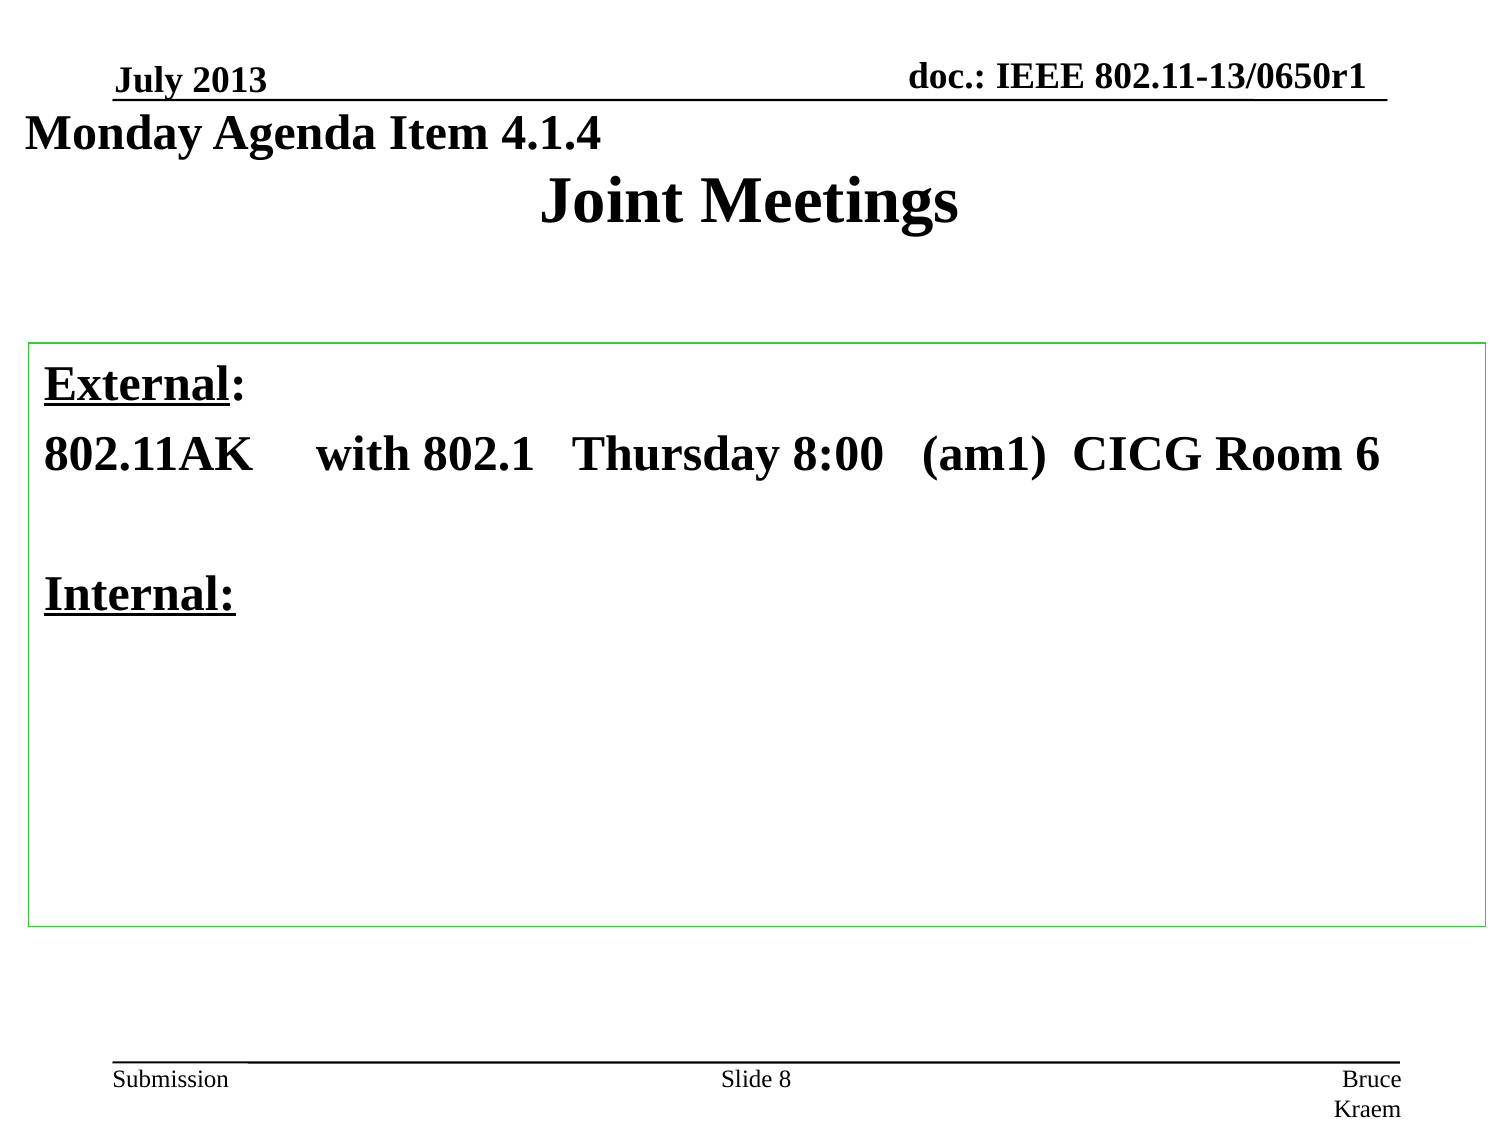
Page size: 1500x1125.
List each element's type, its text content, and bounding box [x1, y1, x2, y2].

text_box External: 802.11AK with 802.1 Thursday 8:00 (am1) CICG Room 6 Internal: [28, 342, 1486, 927]
footer Bruce Kraemer, Marvell [1325, 1062, 1402, 1093]
slide_number Slide 8 [721, 1062, 792, 1093]
text_box Monday Agenda Item 4.1.4 [10, 92, 629, 167]
title Joint Meetings [112, 112, 1388, 200]
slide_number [114, 54, 366, 92]
